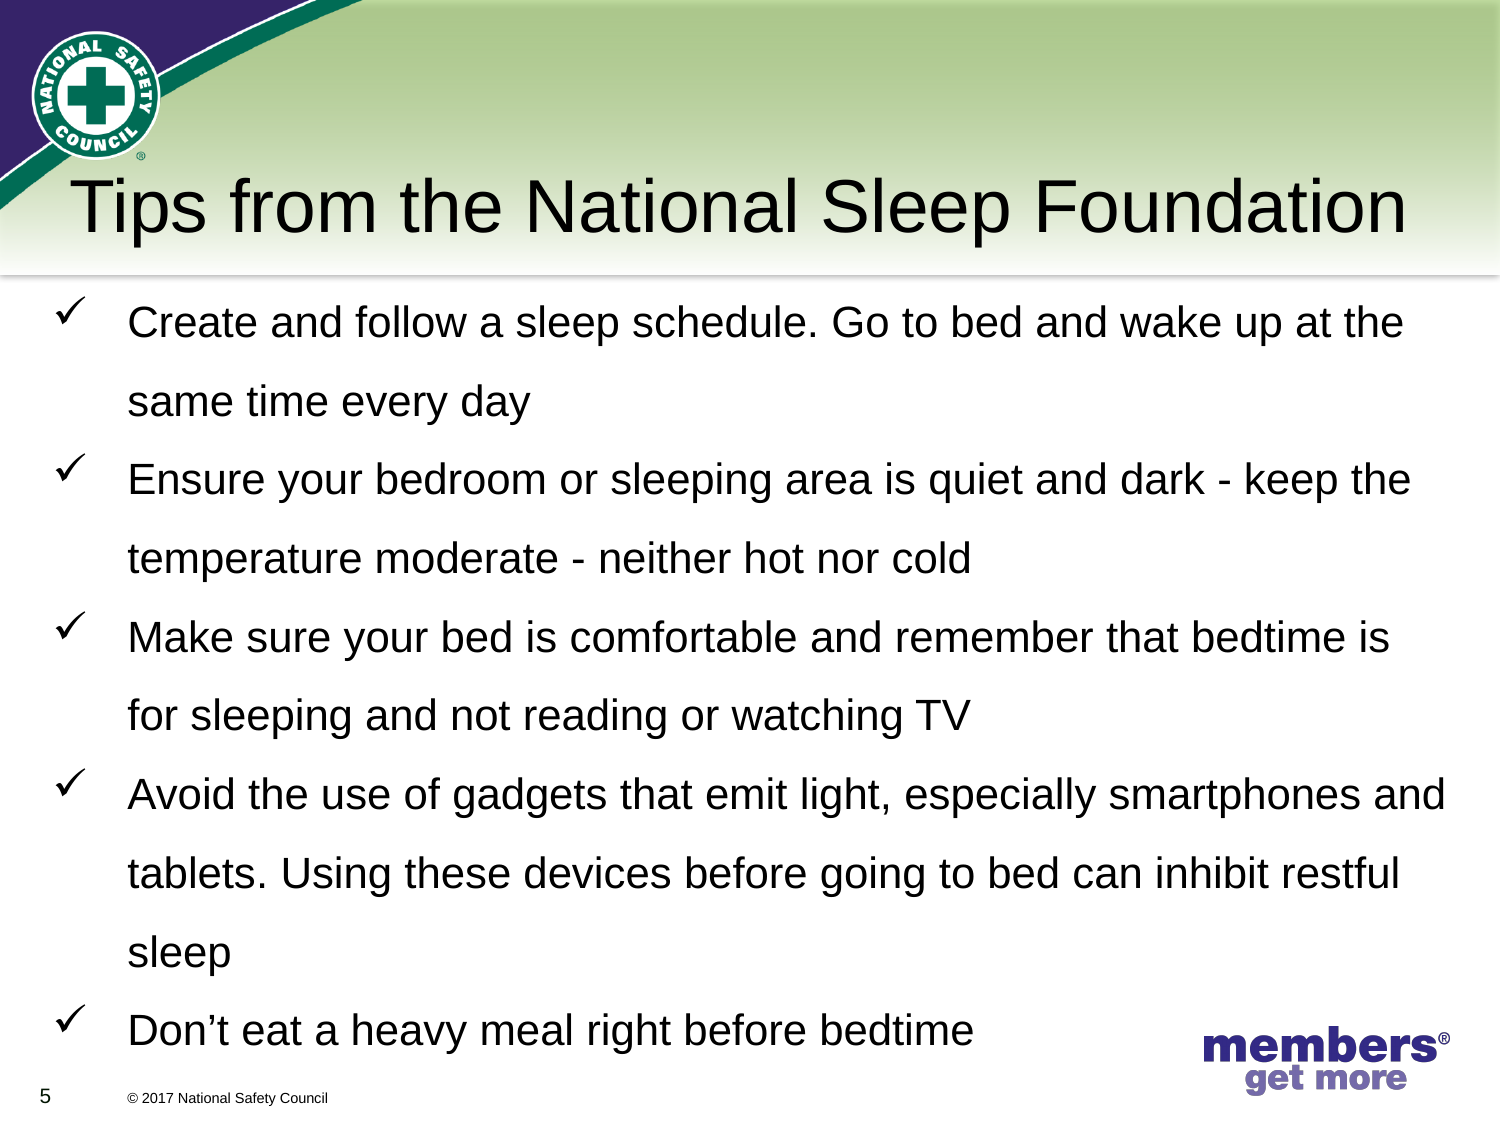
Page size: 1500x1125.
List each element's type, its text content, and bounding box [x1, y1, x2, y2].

picture [0, 0, 592, 275]
picture [1204, 1062, 1450, 1096]
text_box Tips from the National Sleep Foundation Create and follow a sleep schedule. Go to bed and wake up at the same time every day Ensure your bedroom or sleeping area is quiet and dark - keep the temperature moderate - neither hot nor cold Make sure your bed is comfortable and remember that bedtime is for sleeping and not reading or watching TV Avoid the use of gadgets that emit light, especially smartphones and tablets. Using these devices before going to bed can inhibit restful sleep Don’t eat a heavy meal right before bedtime [37, 149, 1463, 1062]
